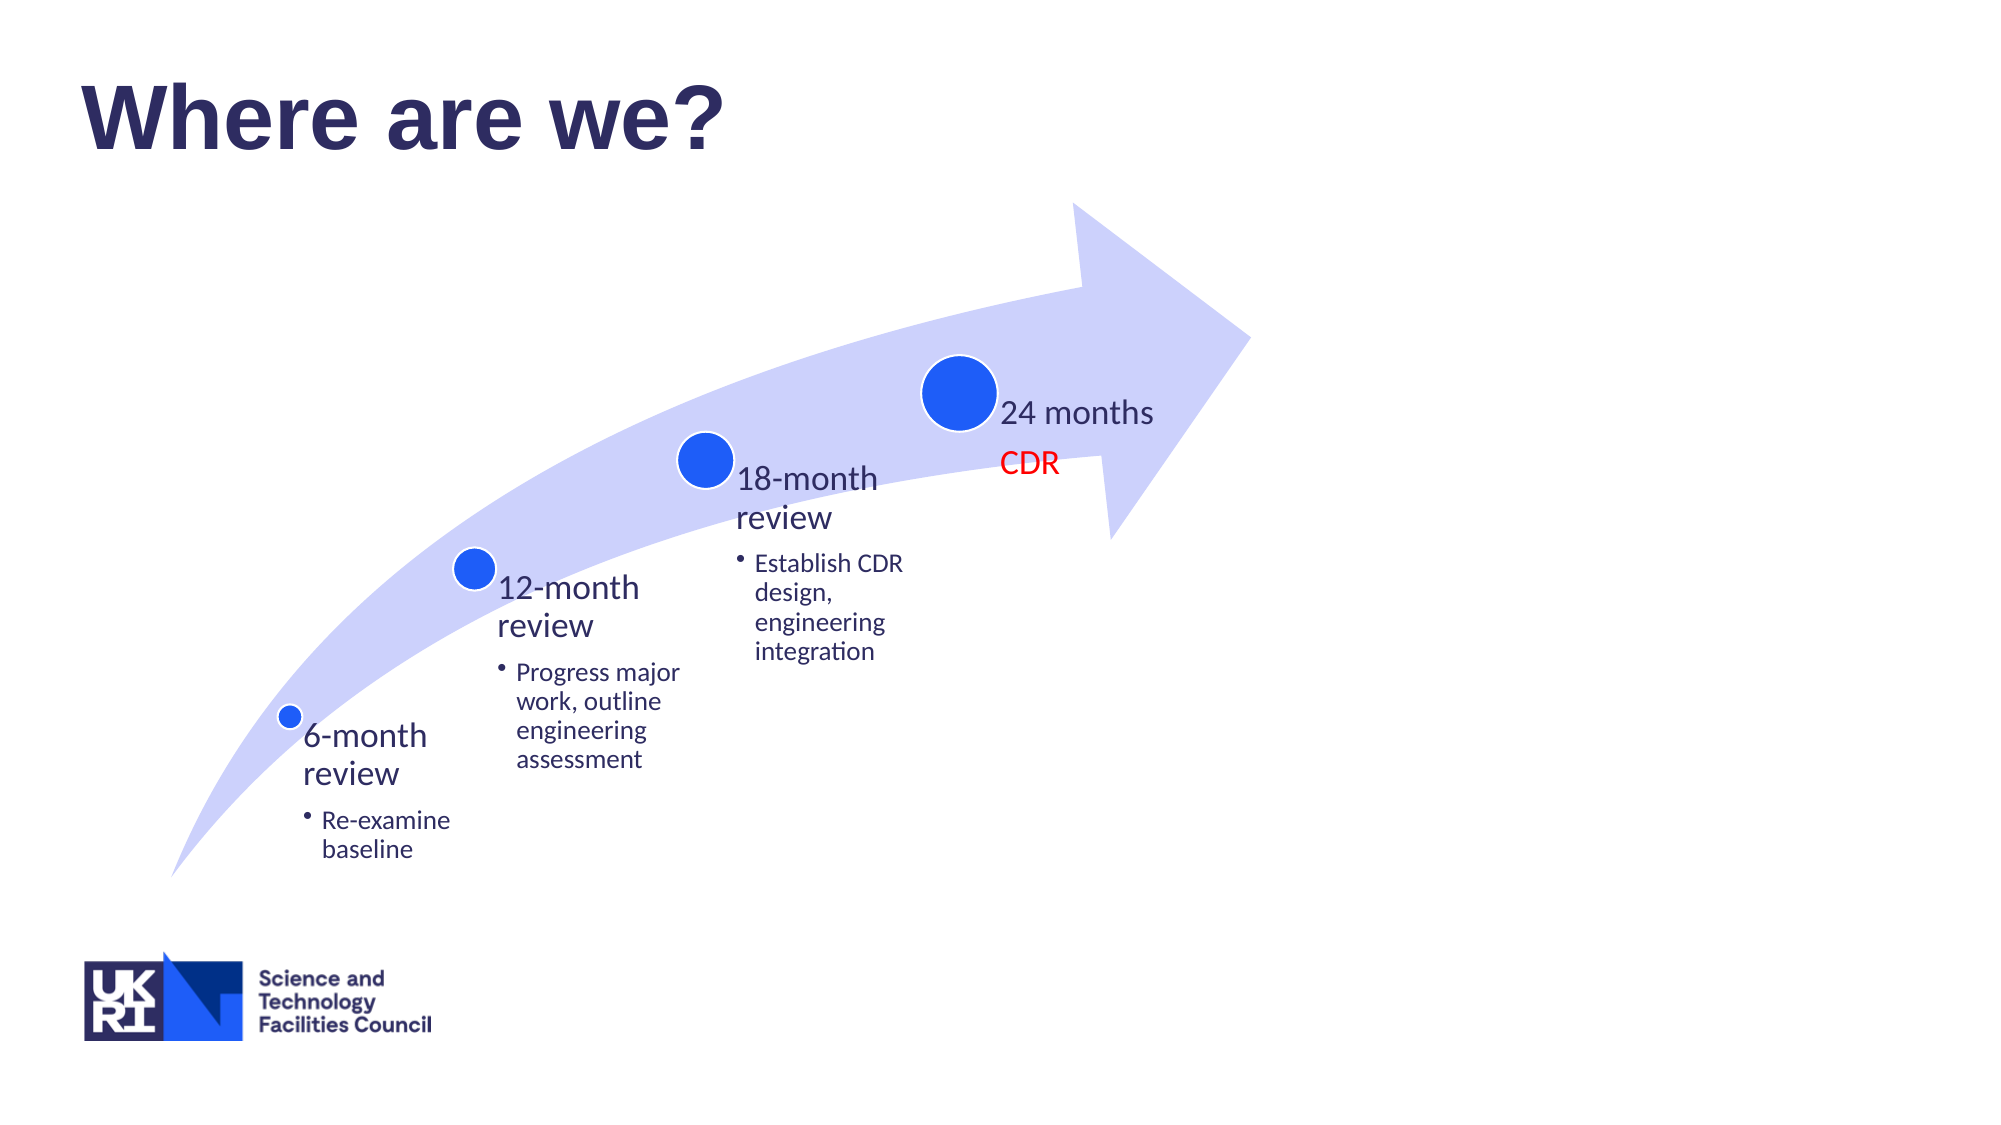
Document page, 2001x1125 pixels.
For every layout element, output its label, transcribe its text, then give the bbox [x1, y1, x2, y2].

title Where are we? [66, 56, 1983, 183]
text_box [66, 202, 1357, 878]
picture [84, 951, 431, 1041]
